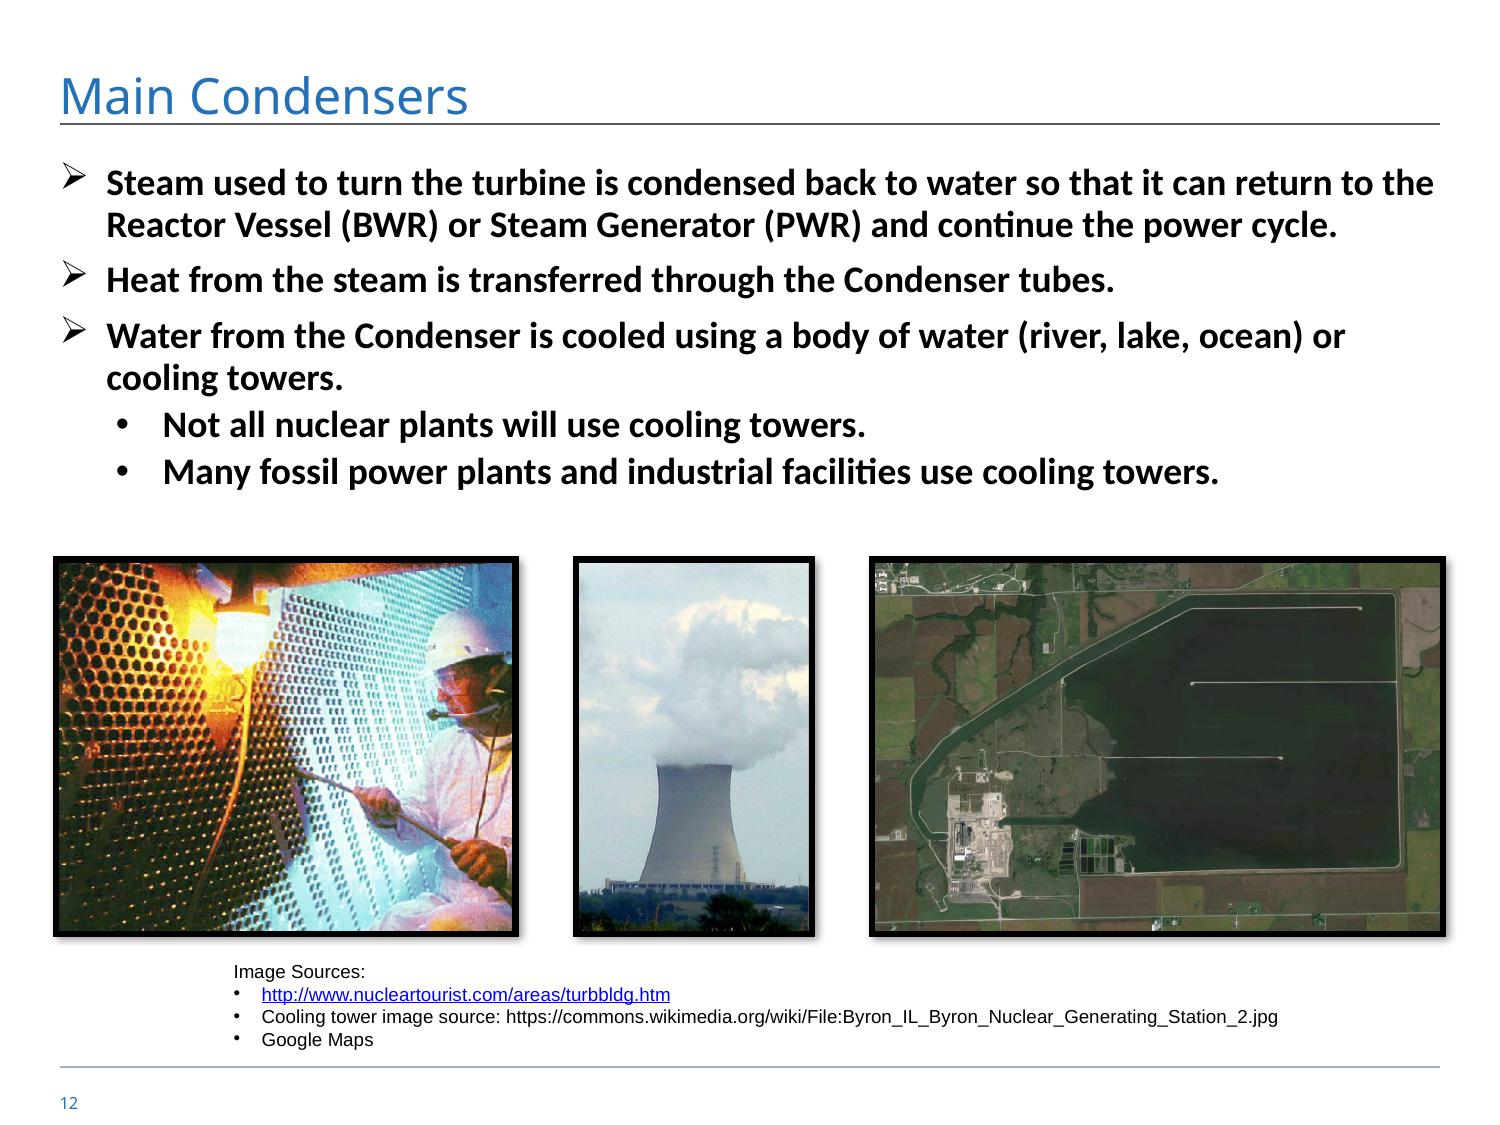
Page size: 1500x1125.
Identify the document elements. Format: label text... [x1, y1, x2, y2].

picture [58, 562, 513, 932]
text_box Image Sources: http://www.nucleartourist.com/areas/turbbldg.htm Cooling tower image source: https://commons.wikimedia.org/wiki/File:Byron_IL_Byron_Nuclear_Generating_Station_2.jpg Google Maps [218, 952, 1300, 1080]
picture [874, 562, 1441, 932]
list Steam used to turn the turbine is condensed back to water so that it can return to the Reactor Vessel (BWR) or Steam Generator (PWR) and continue the power cycle. Heat from the steam is transferred through the Condenser tubes. Water from the Condenser is cooled using a body of water (river, lake, ocean) or cooling towers. Not all nuclear plants will use cooling towers. Many fossil power plants and industrial facilities use cooling towers. [59, 160, 1459, 858]
title Main Condensers [59, 5, 1440, 126]
slide_number 12 [59, 1086, 116, 1122]
picture [578, 562, 809, 932]
